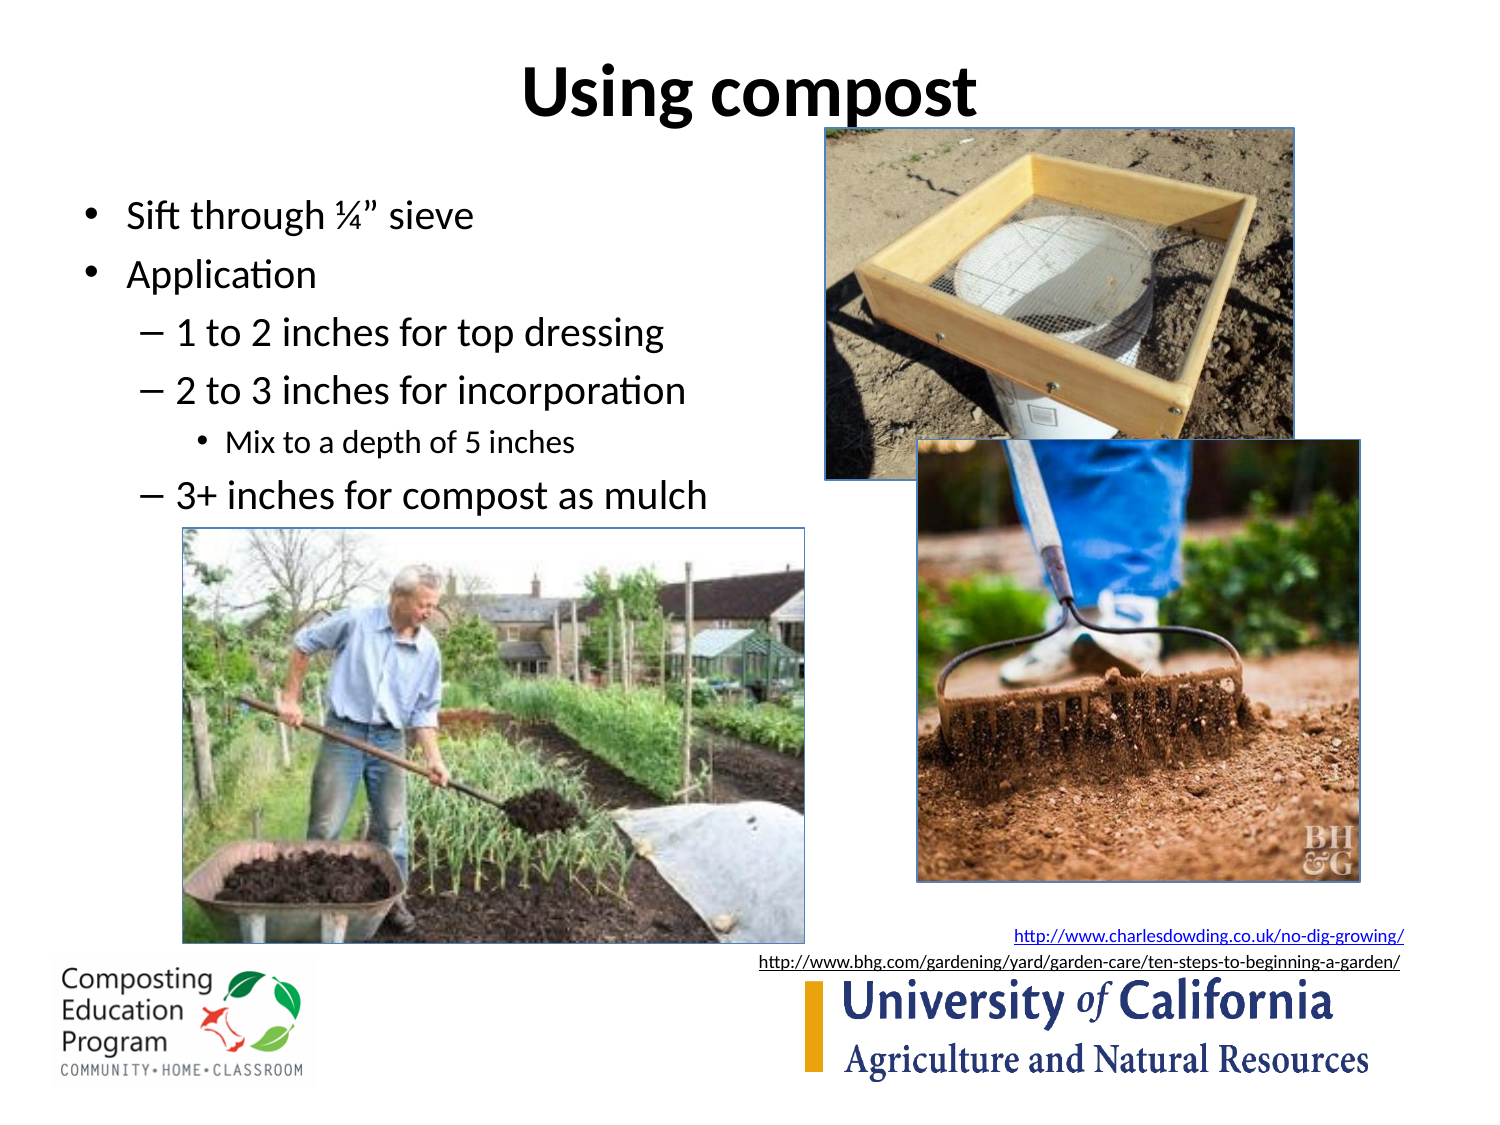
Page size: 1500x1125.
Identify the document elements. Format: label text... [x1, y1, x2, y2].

picture [825, 128, 1360, 882]
text_box http://www.bhg.com/gardening/yard/garden-care/ten-steps-to-beginning-a-garden/ [727, 942, 1419, 981]
title Using compost [75, 45, 1425, 129]
picture [182, 528, 805, 943]
picture [52, 954, 316, 1088]
picture [805, 981, 1368, 1082]
text_box http://www.charlesdowding.co.uk/no-dig-growing/ [977, 916, 1420, 955]
list Sift through ¼” sieve Application 1 to 2 inches for top dressing 2 to 3 inches for incorporation Mix to a depth of 5 inches 3+ inches for compost as mulch [69, 180, 1420, 933]
